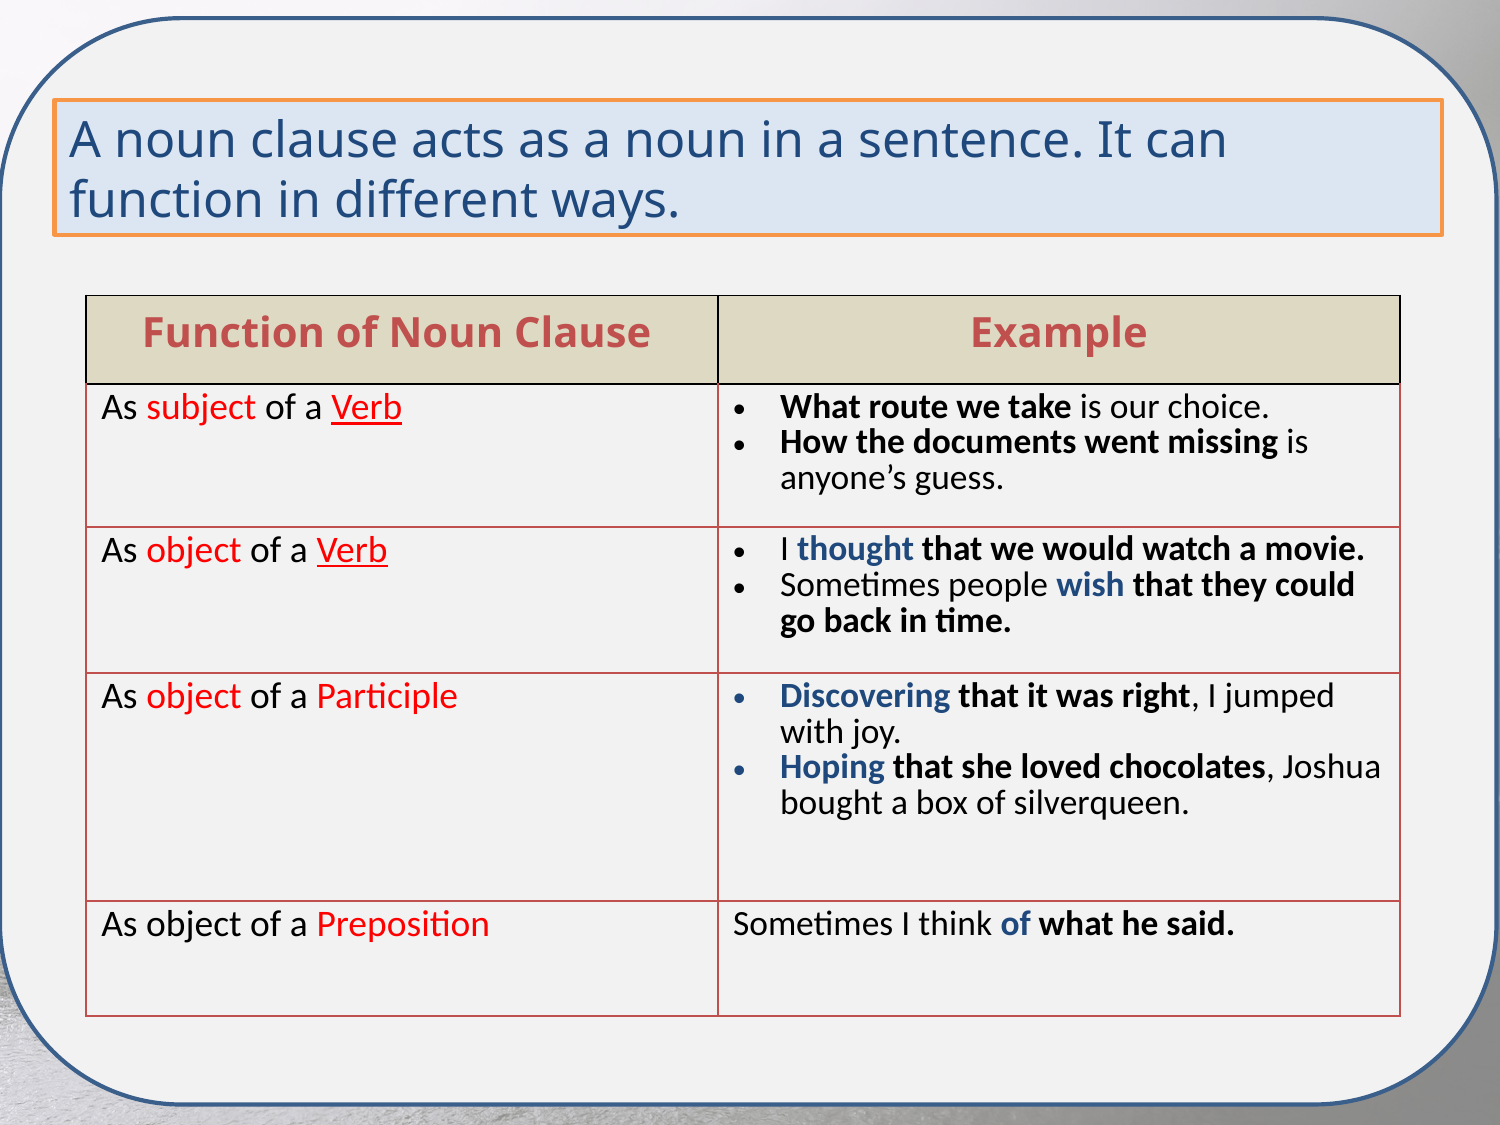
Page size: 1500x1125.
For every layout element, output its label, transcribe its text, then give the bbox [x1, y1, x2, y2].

table_header Function of Noun Clause [87, 296, 717, 383]
table_cell Sometimes I think of what he said. [719, 902, 1399, 1015]
table_cell As object of a Preposition [87, 902, 717, 1015]
text_box [0, 16, 1499, 1107]
table_cell As object of a Participle [87, 674, 717, 900]
table_cell As subject of a Verb [87, 385, 717, 526]
table_header Example [719, 296, 1399, 383]
table_cell I thought that we would watch a movie. Sometimes people wish that they could go back in time. [719, 528, 1399, 672]
table_cell What route we take is our choice. How the documents went missing is anyone’s guess. [719, 385, 1399, 526]
table_cell Discovering that it was right, I jumped with joy. Hoping that she loved chocolates, Joshua bought a box of silverqueen. [719, 674, 1399, 900]
table_cell As object of a Verb [87, 528, 717, 672]
text_box A noun clause acts as a noun in a sentence. It can function in different ways. [52, 98, 1444, 237]
